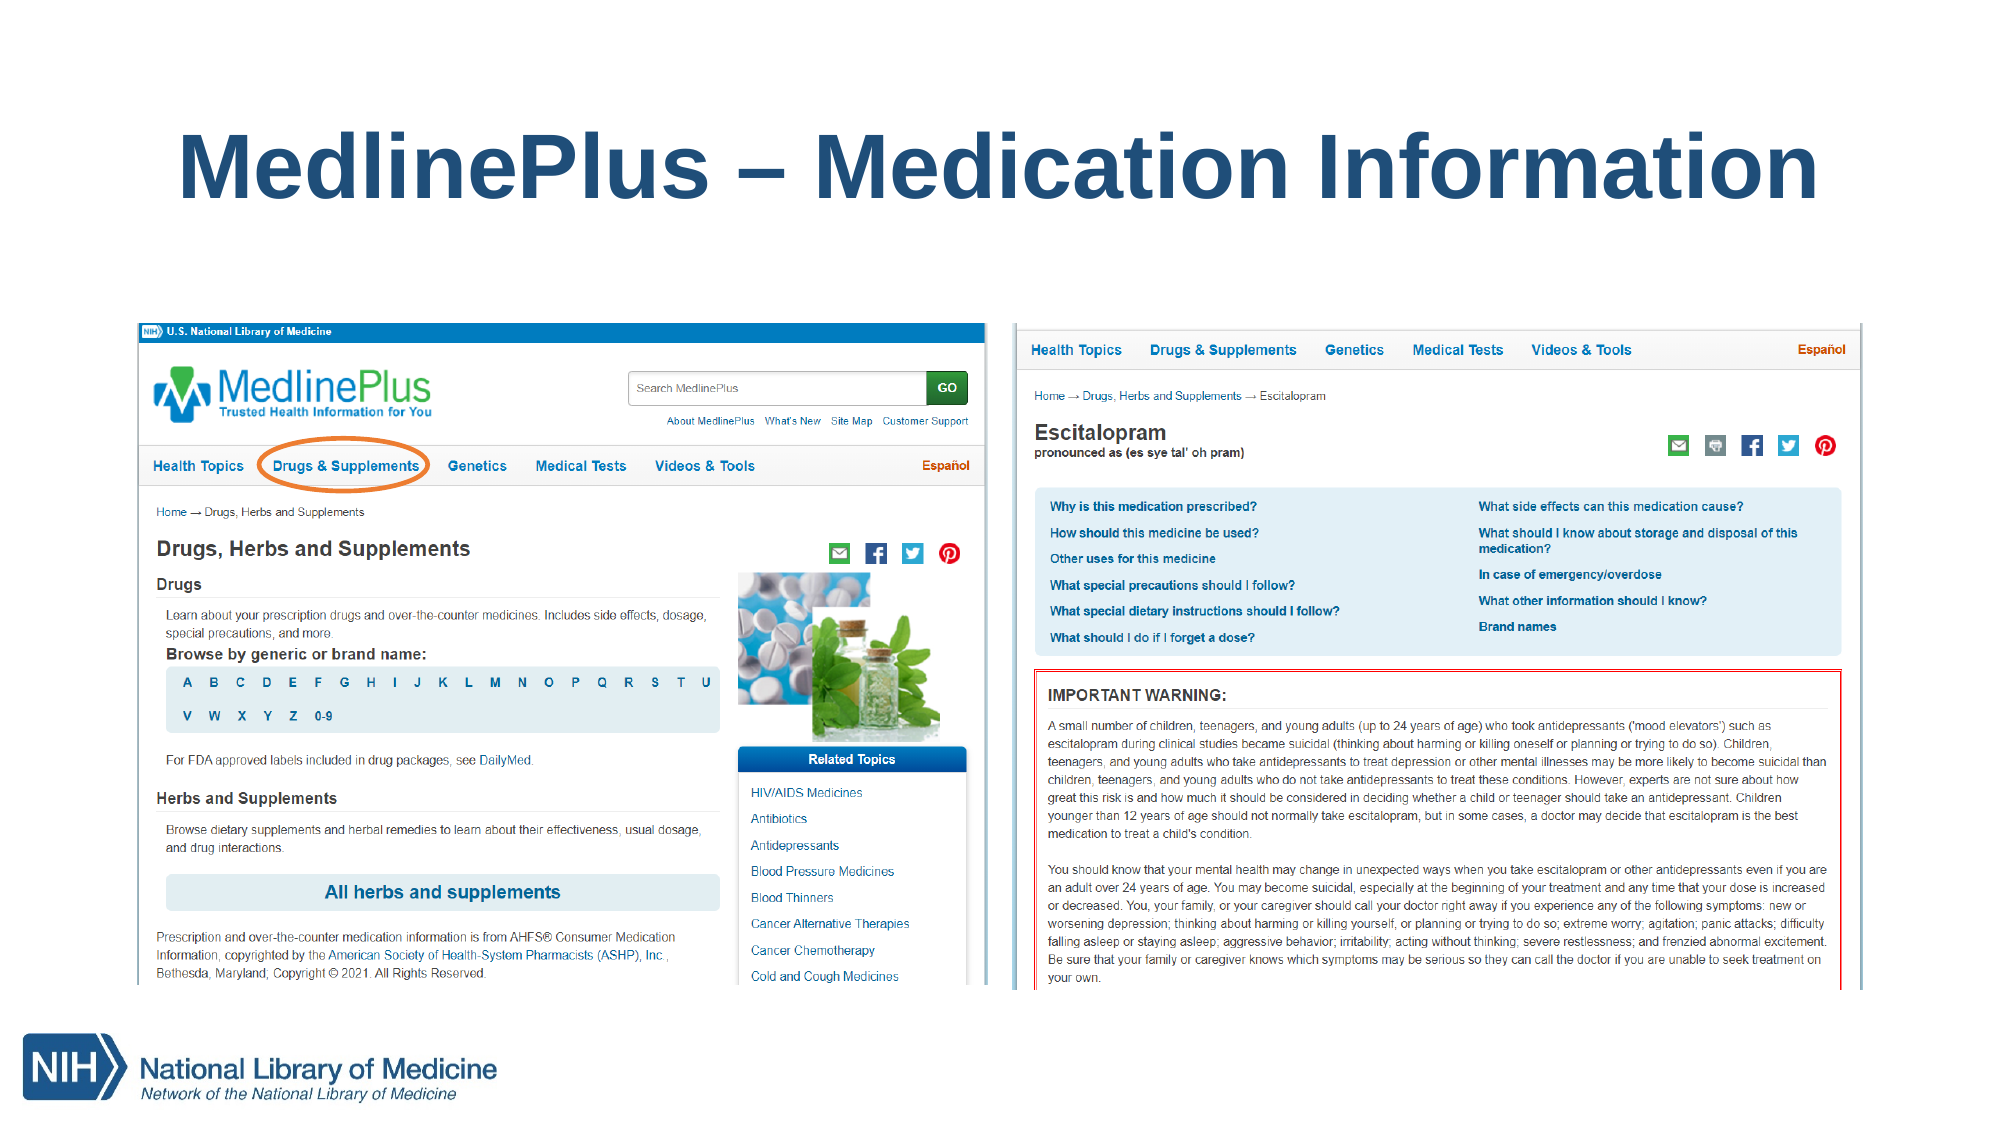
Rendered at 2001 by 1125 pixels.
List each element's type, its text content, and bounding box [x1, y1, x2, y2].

title MedlinePlus – Medication Information [137, 59, 1863, 278]
picture [22, 1033, 497, 1110]
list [1012, 323, 1863, 990]
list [137, 323, 988, 985]
